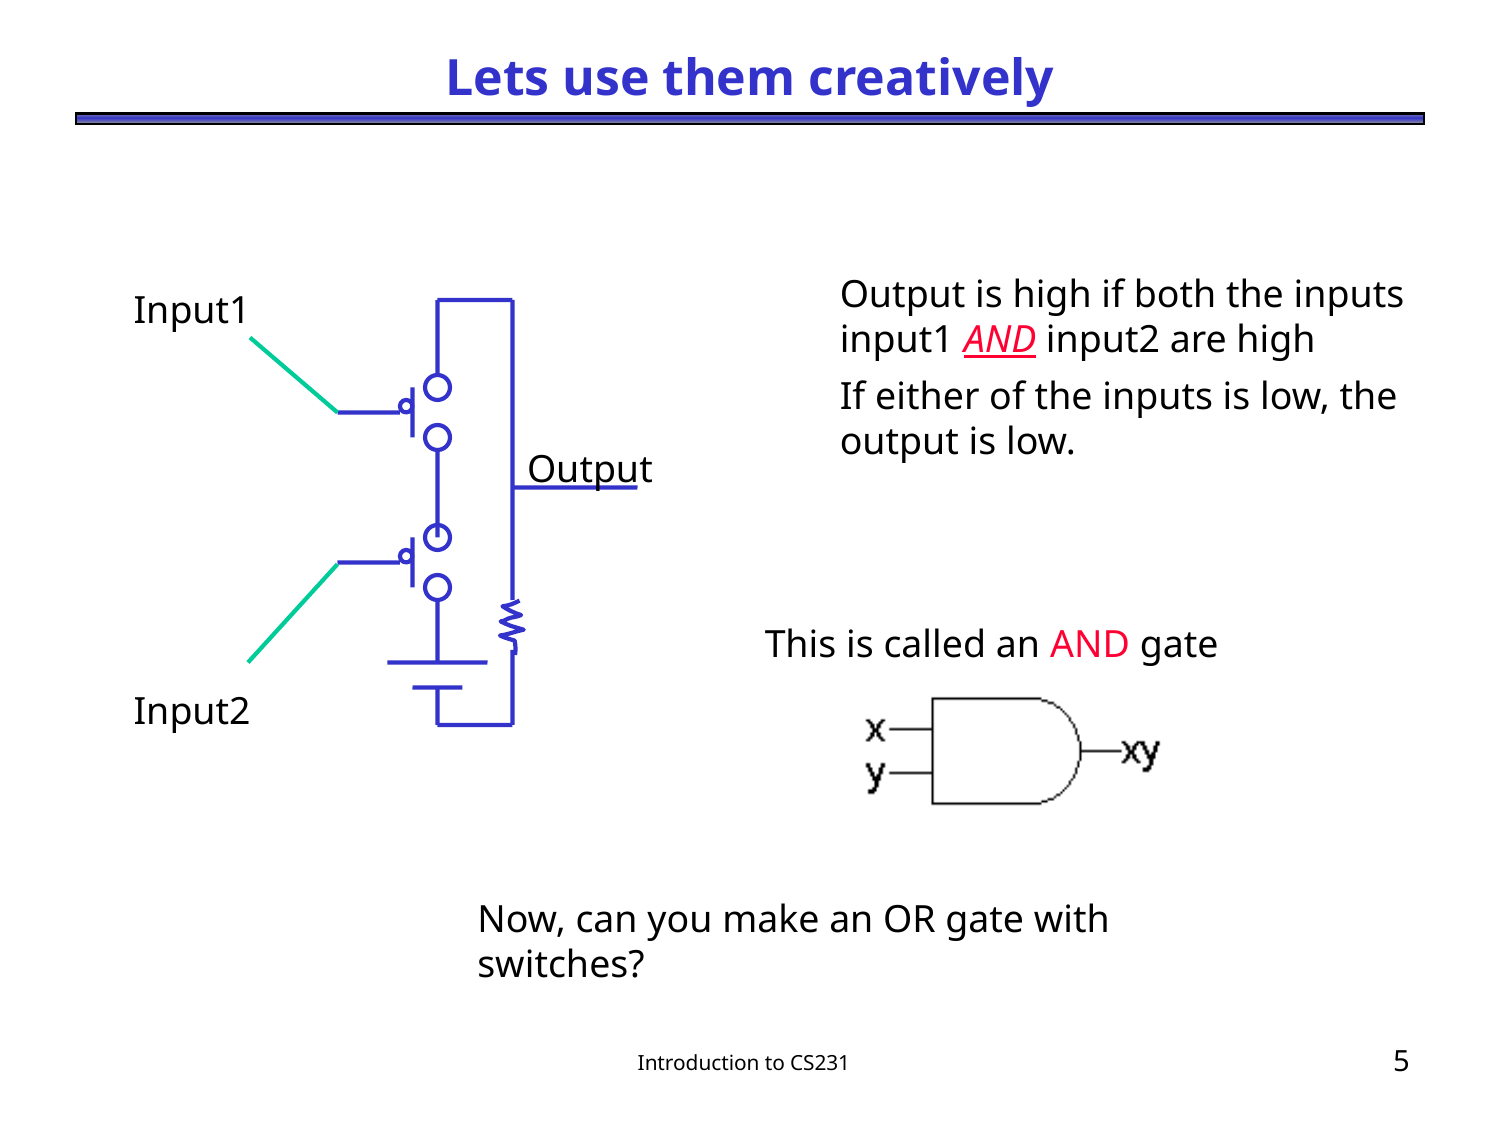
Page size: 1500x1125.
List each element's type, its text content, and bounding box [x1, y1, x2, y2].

text_box Output [529, 437, 675, 498]
slide_number 4 [1112, 1025, 1425, 1100]
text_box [337, 299, 525, 726]
text_box Output is high if both the inputs input1 AND input2 are high If either of the inputs is low, the output is low. [825, 262, 1475, 470]
text_box Input2 [118, 679, 282, 740]
text_box Input1 [118, 279, 294, 339]
text_box This is called an AND gate [749, 612, 1438, 673]
footer Introduction to CS231 [450, 1025, 1038, 1100]
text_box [837, 674, 1176, 826]
title Lets use them creatively [75, 37, 1425, 113]
text_box Now, can you make an OR gate with switches? [462, 887, 1138, 993]
